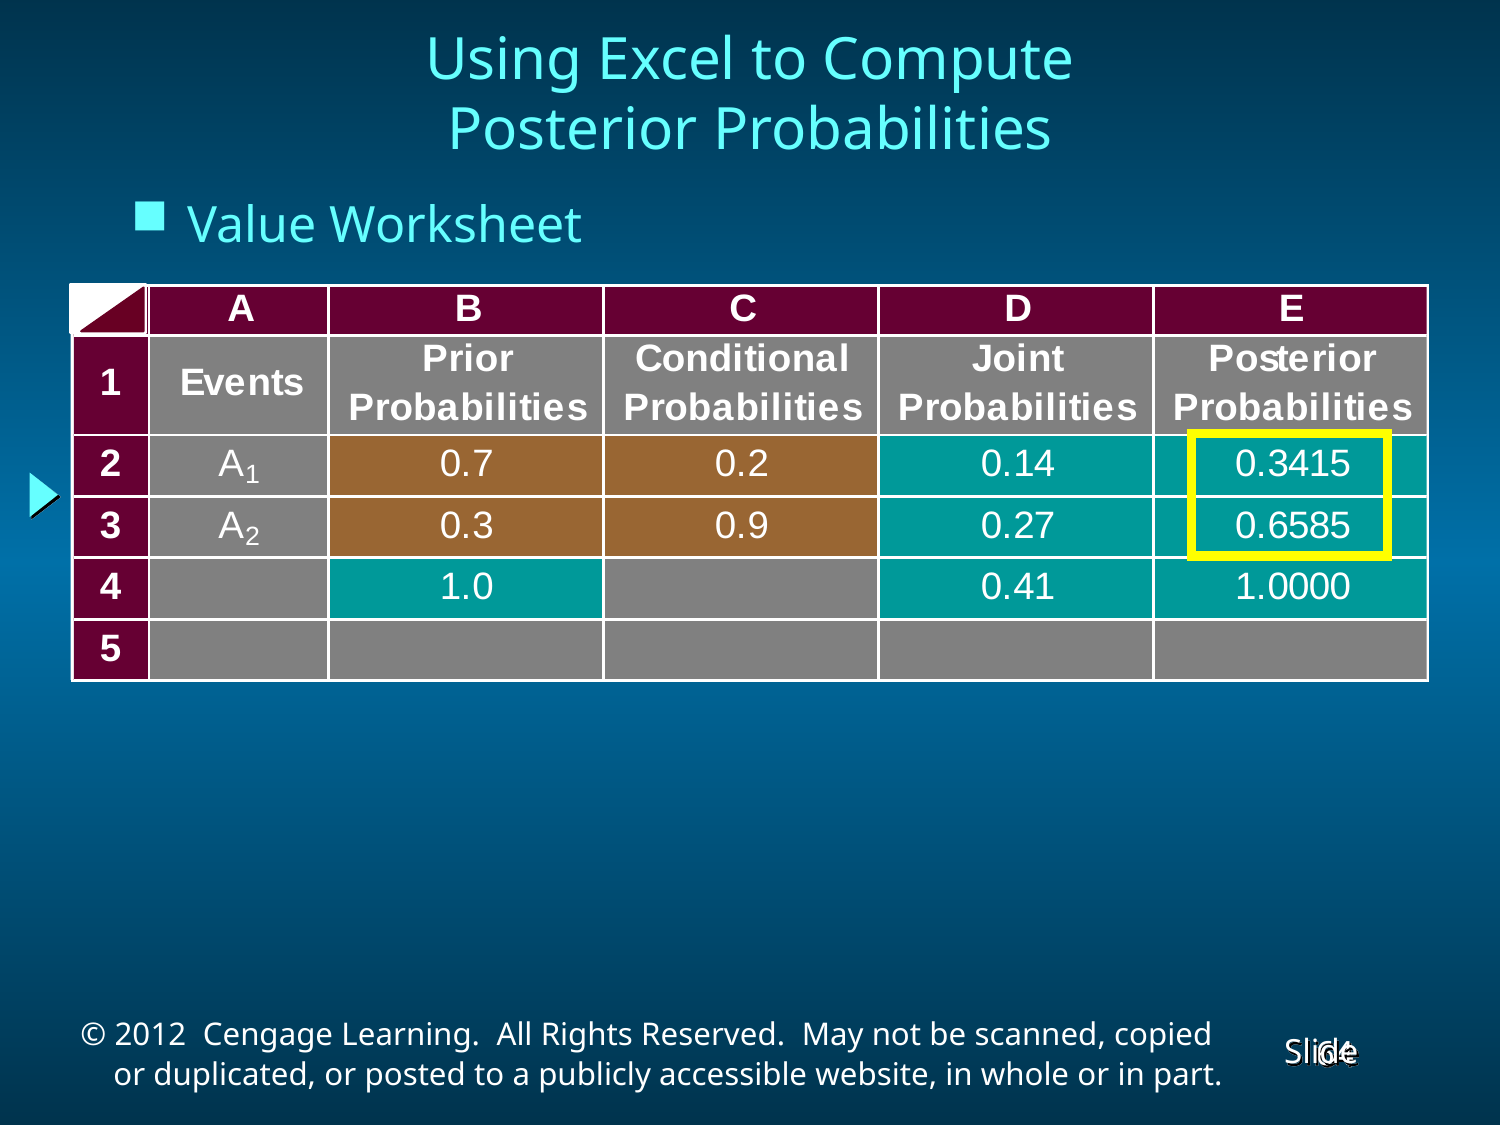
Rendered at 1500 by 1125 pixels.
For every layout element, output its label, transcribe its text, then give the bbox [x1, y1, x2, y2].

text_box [70, 283, 1430, 682]
text_box [30, 474, 57, 515]
text_box Using Excel to Compute Posterior Probabilities [112, 24, 1388, 158]
text_box Value Worksheet [116, 185, 645, 276]
